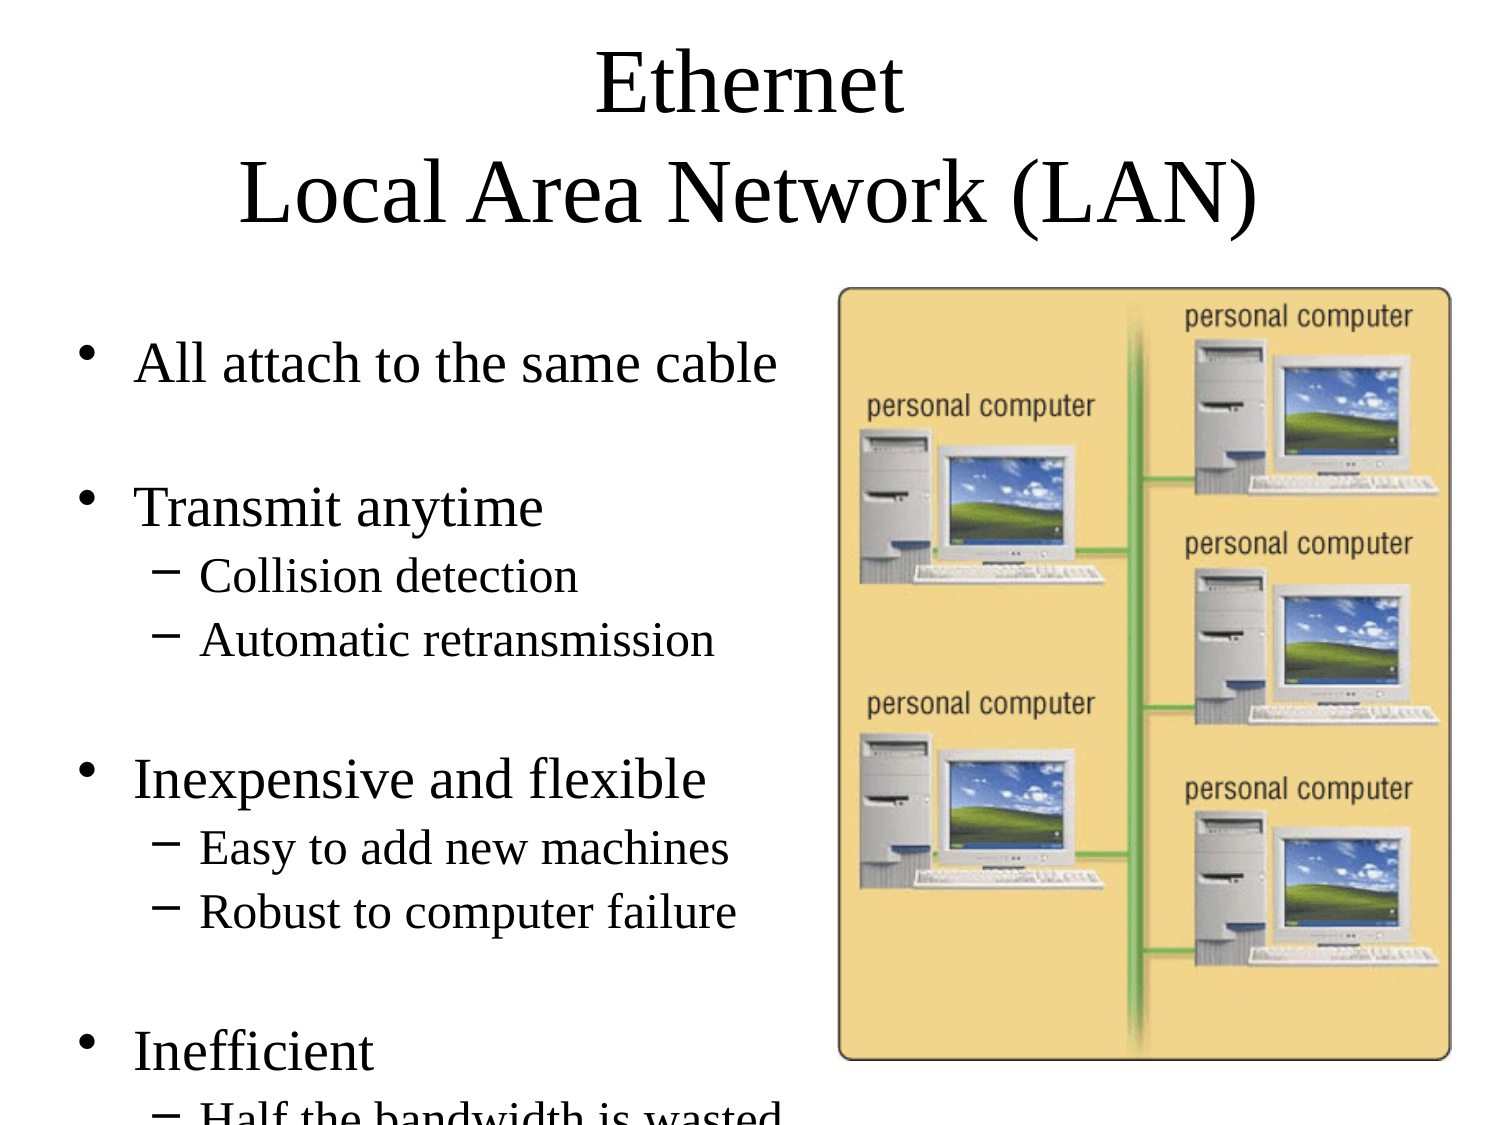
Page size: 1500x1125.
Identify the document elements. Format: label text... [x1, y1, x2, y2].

list All attach to the same cable Transmit anytime Collision detection Automatic retransmission Inexpensive and flexible Easy to add new machines Robust to computer failure Inefficient Half the bandwidth is wasted [61, 324, 813, 1001]
title Ethernet Local Area Network (LAN) [111, 36, 1388, 226]
picture [837, 287, 1452, 1061]
